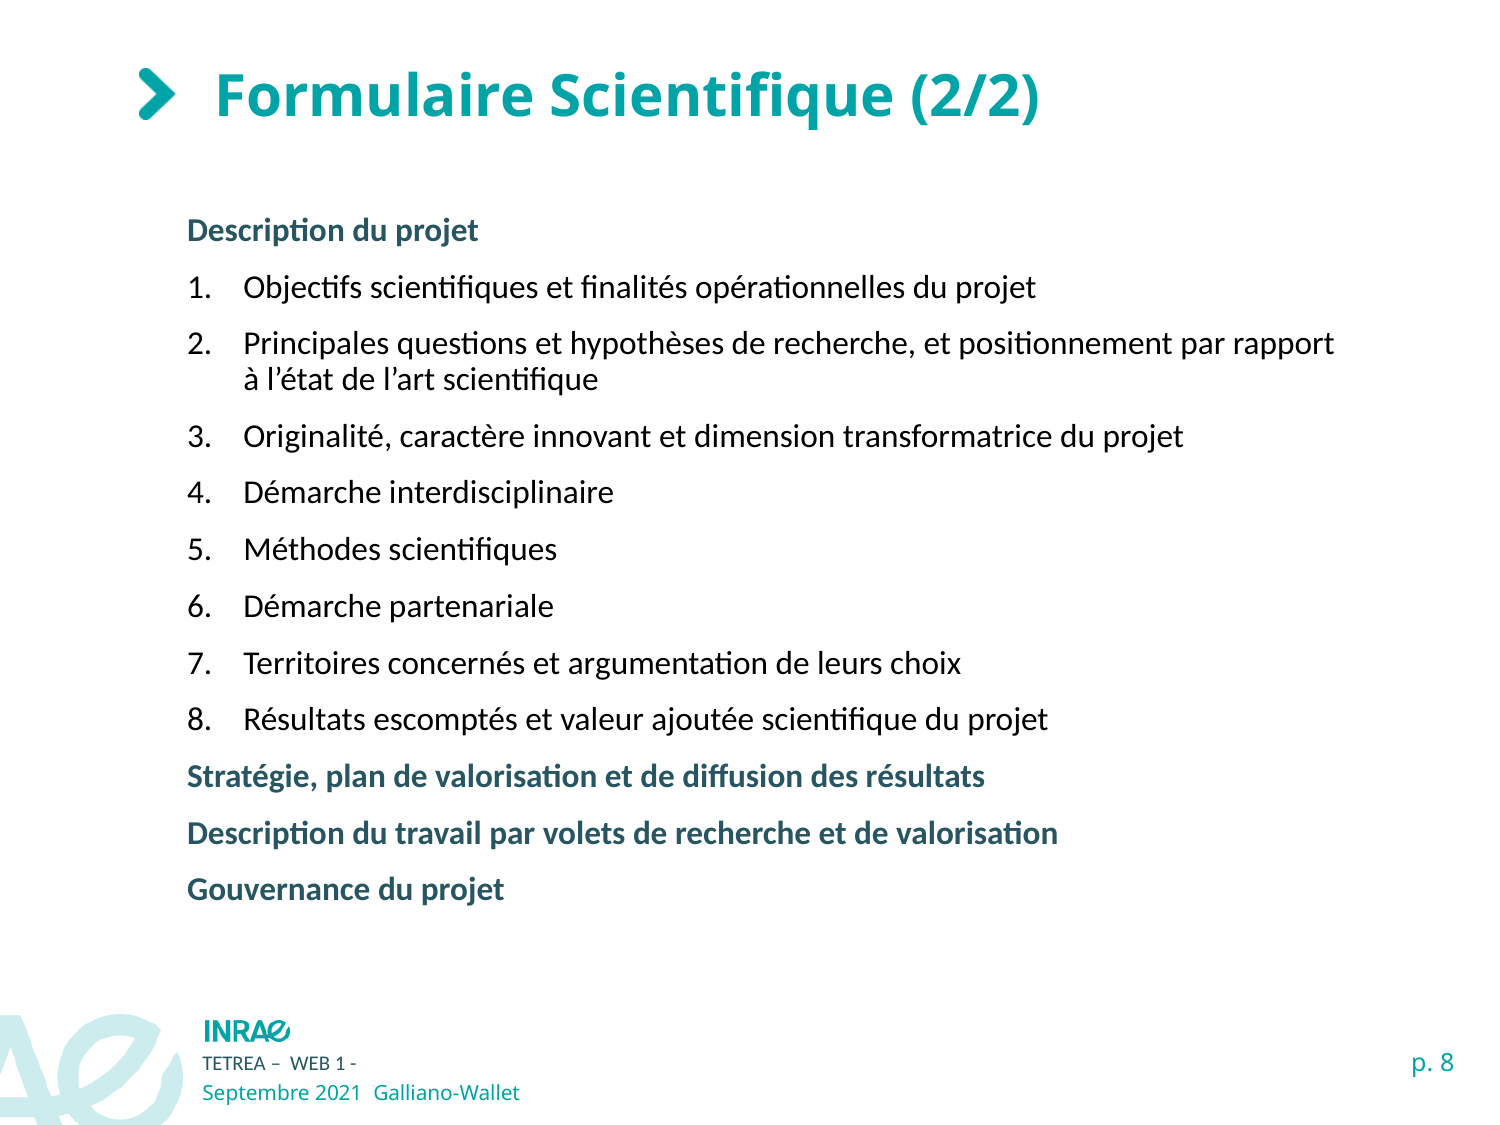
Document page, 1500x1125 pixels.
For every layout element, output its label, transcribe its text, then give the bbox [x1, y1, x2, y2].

title Formulaire Scientifique (2/2) [139, 24, 1397, 171]
picture [0, 1006, 329, 1125]
picture [139, 68, 177, 120]
list Description du projet Objectifs scientifiques et finalités opérationnelles du projet Principales questions et hypothèses de recherche, et positionnement par rapport à l’état de l’art scientifique Originalité, caractère innovant et dimension transformatrice du projet Démarche interdisciplinaire Méthodes scientifiques Démarche partenariale Territoires concernés et argumentation de leurs choix Résultats escomptés et valeur ajoutée scientifique du projet Stratégie, plan de valorisation et de diffusion des résultats Description du travail par volets de recherche et de valorisation Gouvernance du projet [172, 205, 1364, 952]
